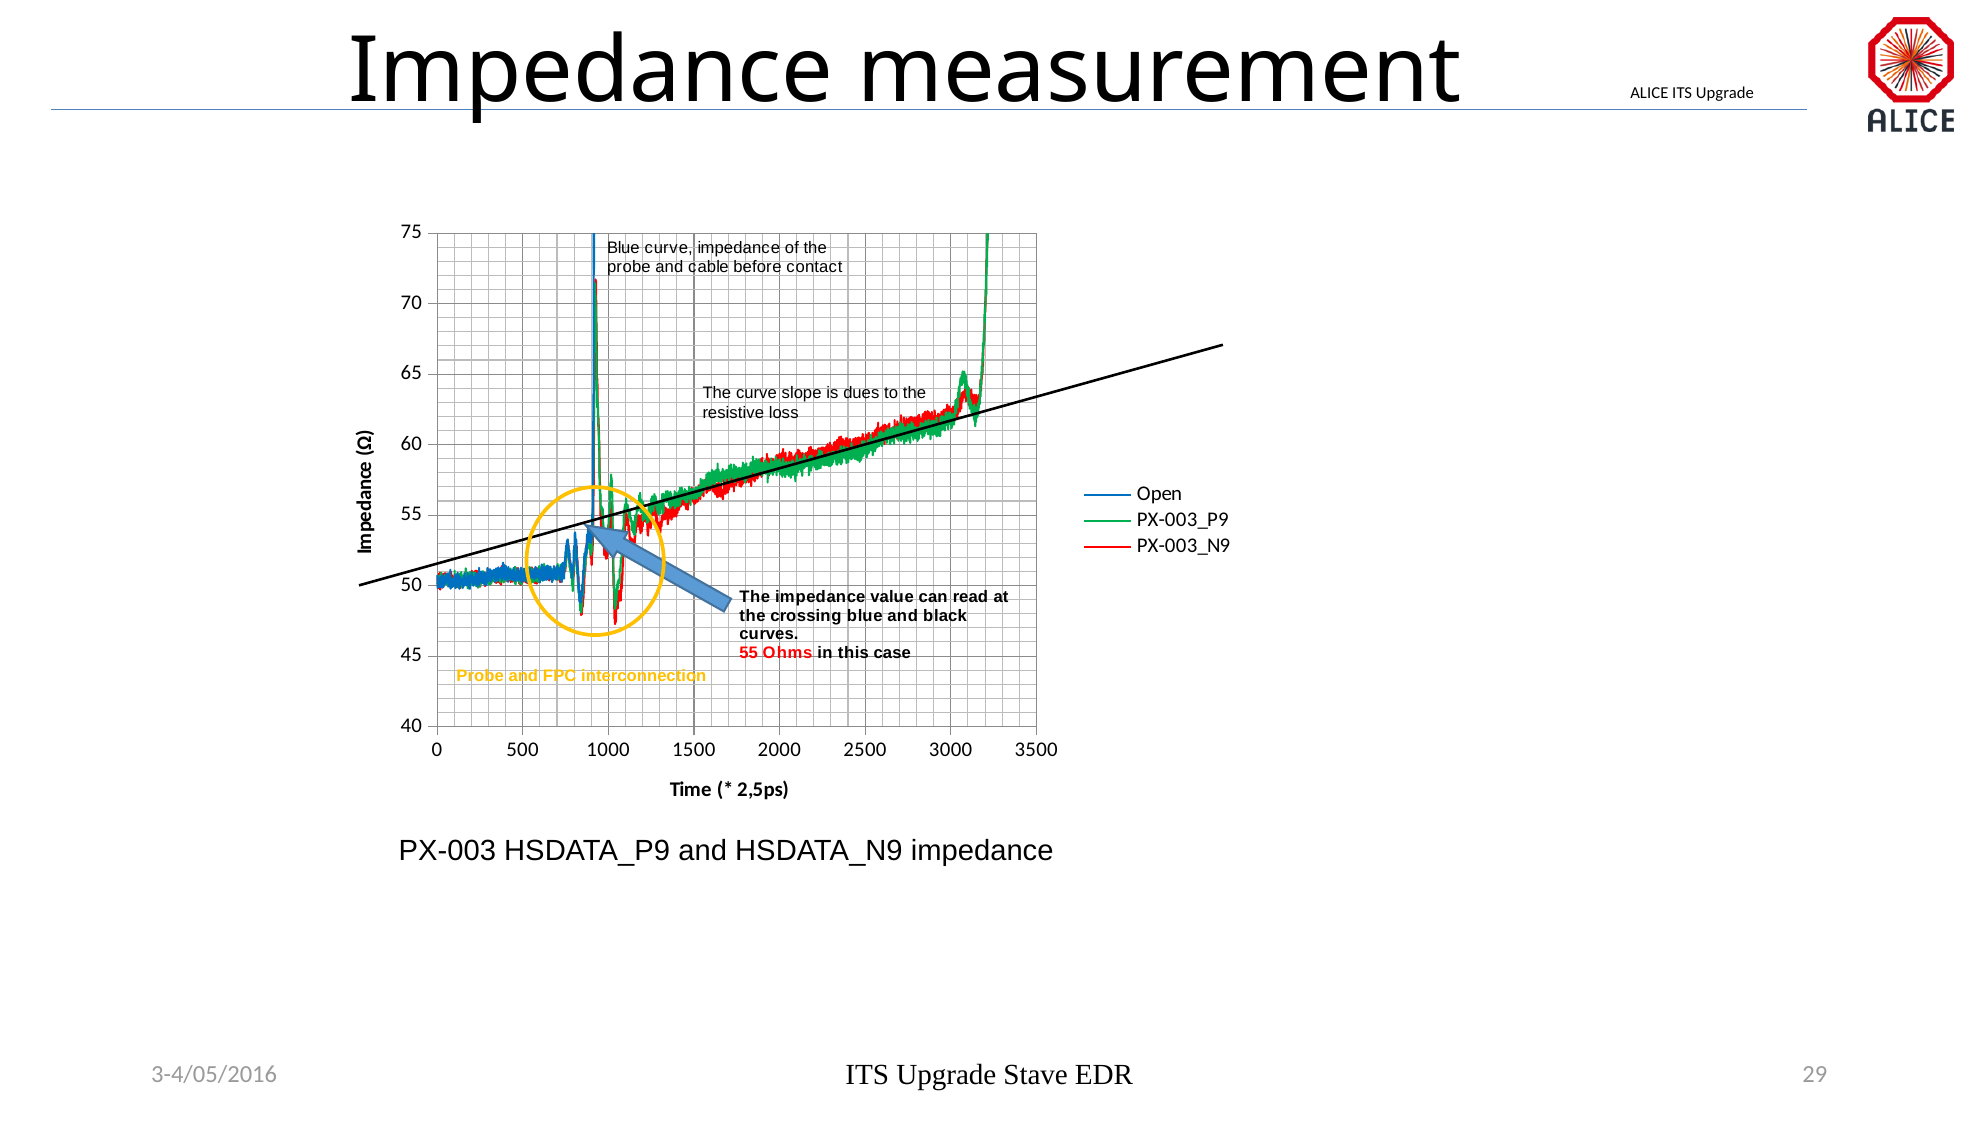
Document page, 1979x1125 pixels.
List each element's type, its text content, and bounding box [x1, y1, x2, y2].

text_box Impedance measurement [281, 2, 1554, 128]
slide_number 29 [1397, 1042, 1843, 1103]
chart [322, 210, 1251, 832]
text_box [358, 344, 1223, 586]
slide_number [136, 1042, 582, 1103]
footer ITS Upgrade Stave EDR [655, 1042, 1323, 1103]
text_box PX-003 HSDATA_P9 and HSDATA_N9 impedance [383, 832, 1089, 874]
picture [1868, 17, 1954, 132]
